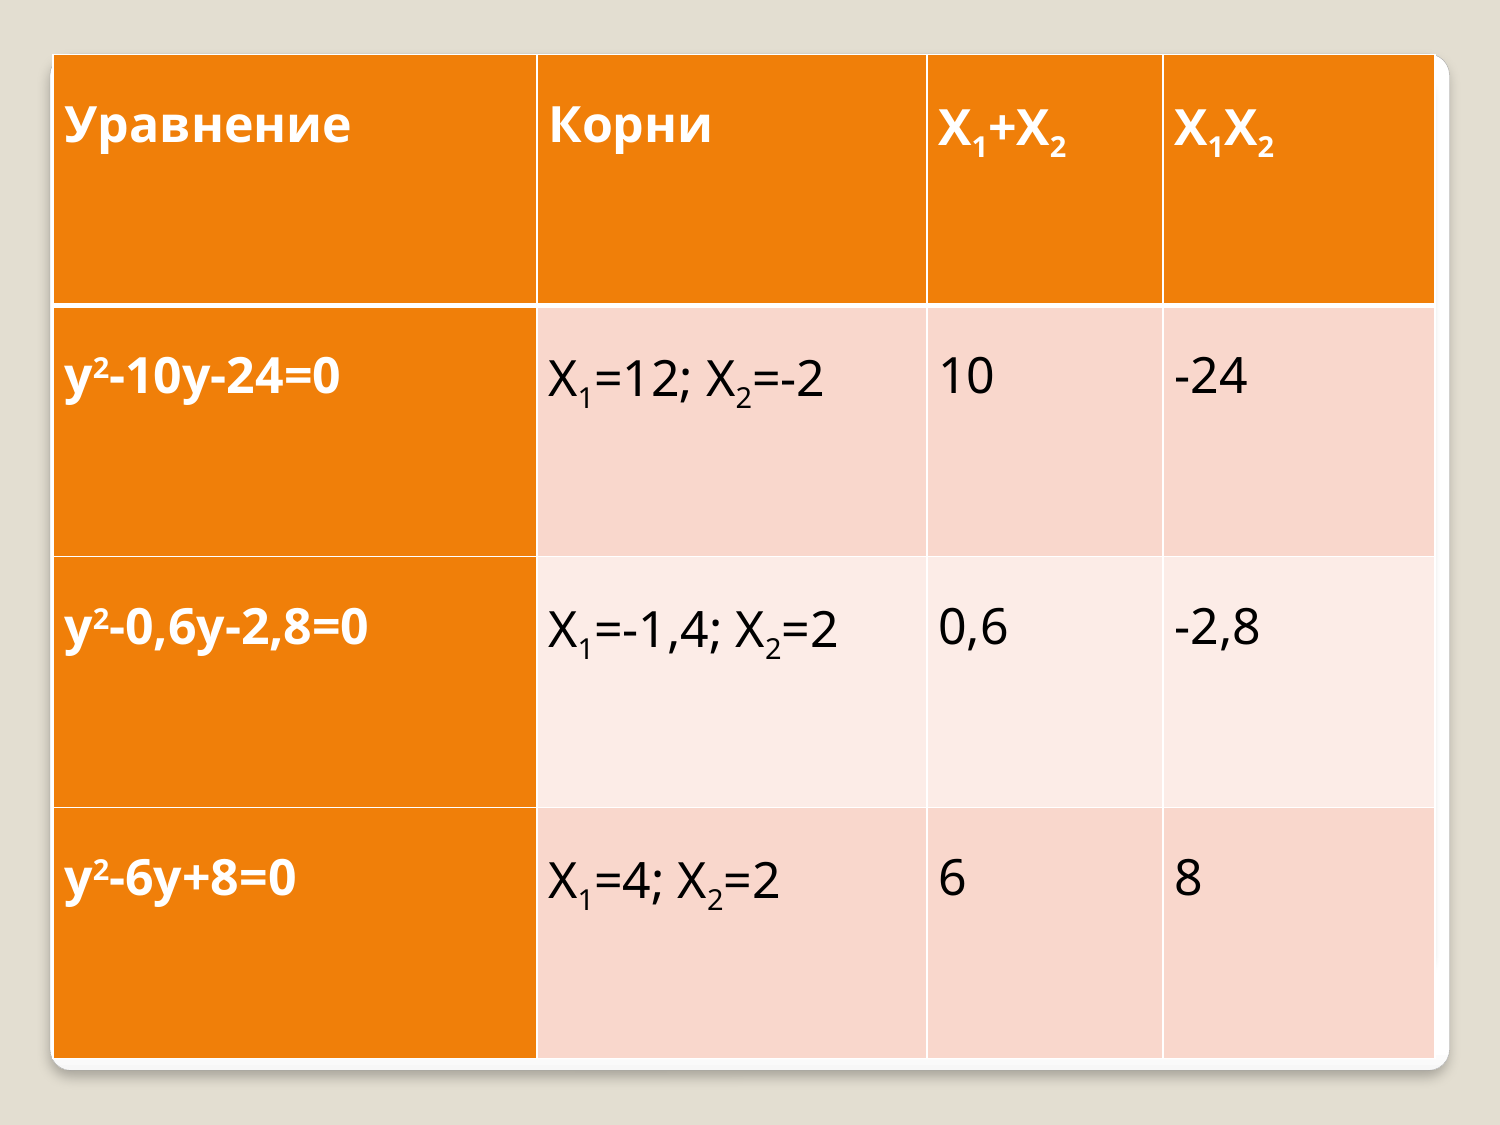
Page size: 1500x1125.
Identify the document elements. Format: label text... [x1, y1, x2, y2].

table_cell Х1=4; Х2=2 [538, 808, 926, 1058]
table_cell у2-10у-24=0 [54, 308, 536, 556]
table_cell 10 [928, 308, 1162, 556]
table_cell Х1=12; Х2=-2 [538, 308, 926, 556]
table_cell у2-6у+8=0 [54, 808, 536, 1058]
table_header Корни [538, 55, 926, 303]
table_cell Х1=-1,4; Х2=2 [538, 557, 926, 807]
table_cell 6 [928, 808, 1162, 1058]
table_header Уравнение [54, 55, 536, 303]
table_cell у2-0,6у-2,8=0 [54, 557, 536, 807]
table_cell -24 [1164, 308, 1434, 556]
table_cell -2,8 [1164, 557, 1434, 807]
table_cell 0,6 [928, 557, 1162, 807]
table_cell 8 [1164, 808, 1434, 1058]
table_header Х1+Х2 [928, 55, 1162, 303]
table_header Х1Х2 [1164, 55, 1434, 303]
